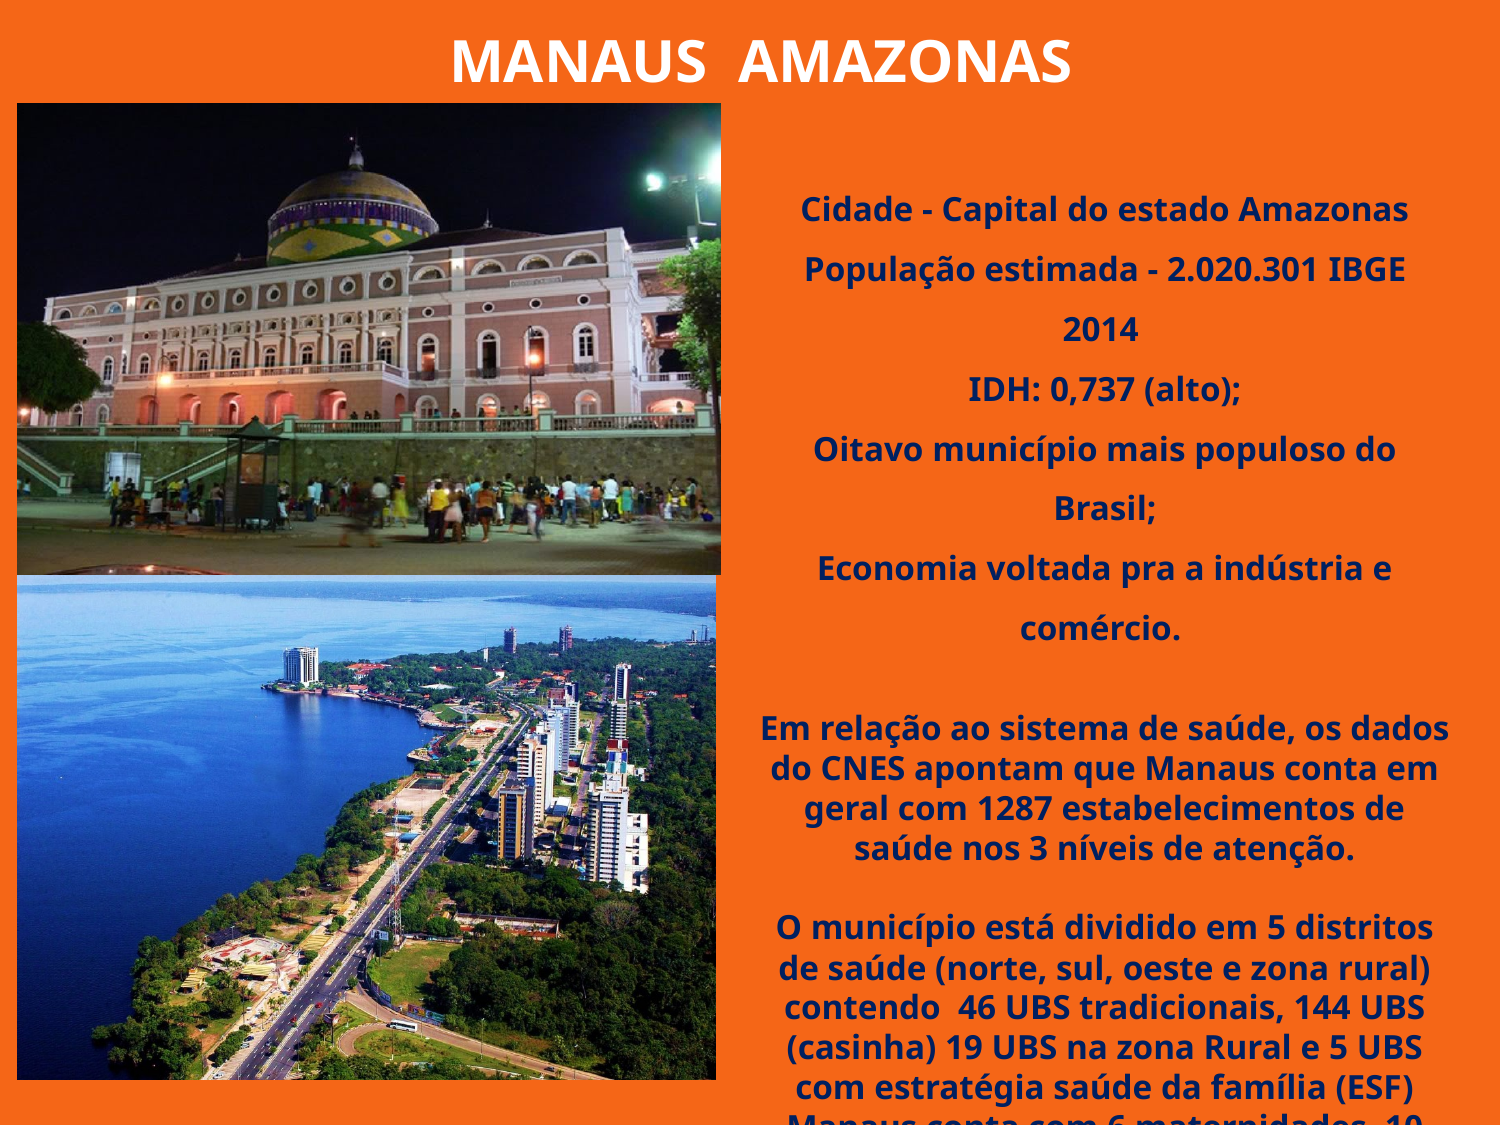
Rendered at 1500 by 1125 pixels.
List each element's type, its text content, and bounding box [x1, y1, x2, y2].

picture [17, 103, 722, 1081]
text_box Cidade - Capital do estado Amazonas População estimada - 2.020.301 IBGE 2014 IDH: 0,737 (alto); Oitavo município mais populoso do Brasil; Economia voltada pra a indústria e comércio. Em relação ao sistema de saúde, os dados do CNES apontam que Manaus conta em geral com 1287 estabelecimentos de saúde nos 3 níveis de atenção. O município está dividido em 5 distritos de saúde (norte, sul, oeste e zona rural) contendo 46 UBS tradicionais, 144 UBS (casinha) 19 UBS na zona Rural e 5 UBS com estratégia saúde da família (ESF) Manaus conta com 6 maternidades, 10 NASF, 7 Policlínicas 3 CAPS e 6 Maternidades. [744, 160, 1466, 1125]
text_box MANAUS AMAZONAS [71, 17, 1466, 191]
